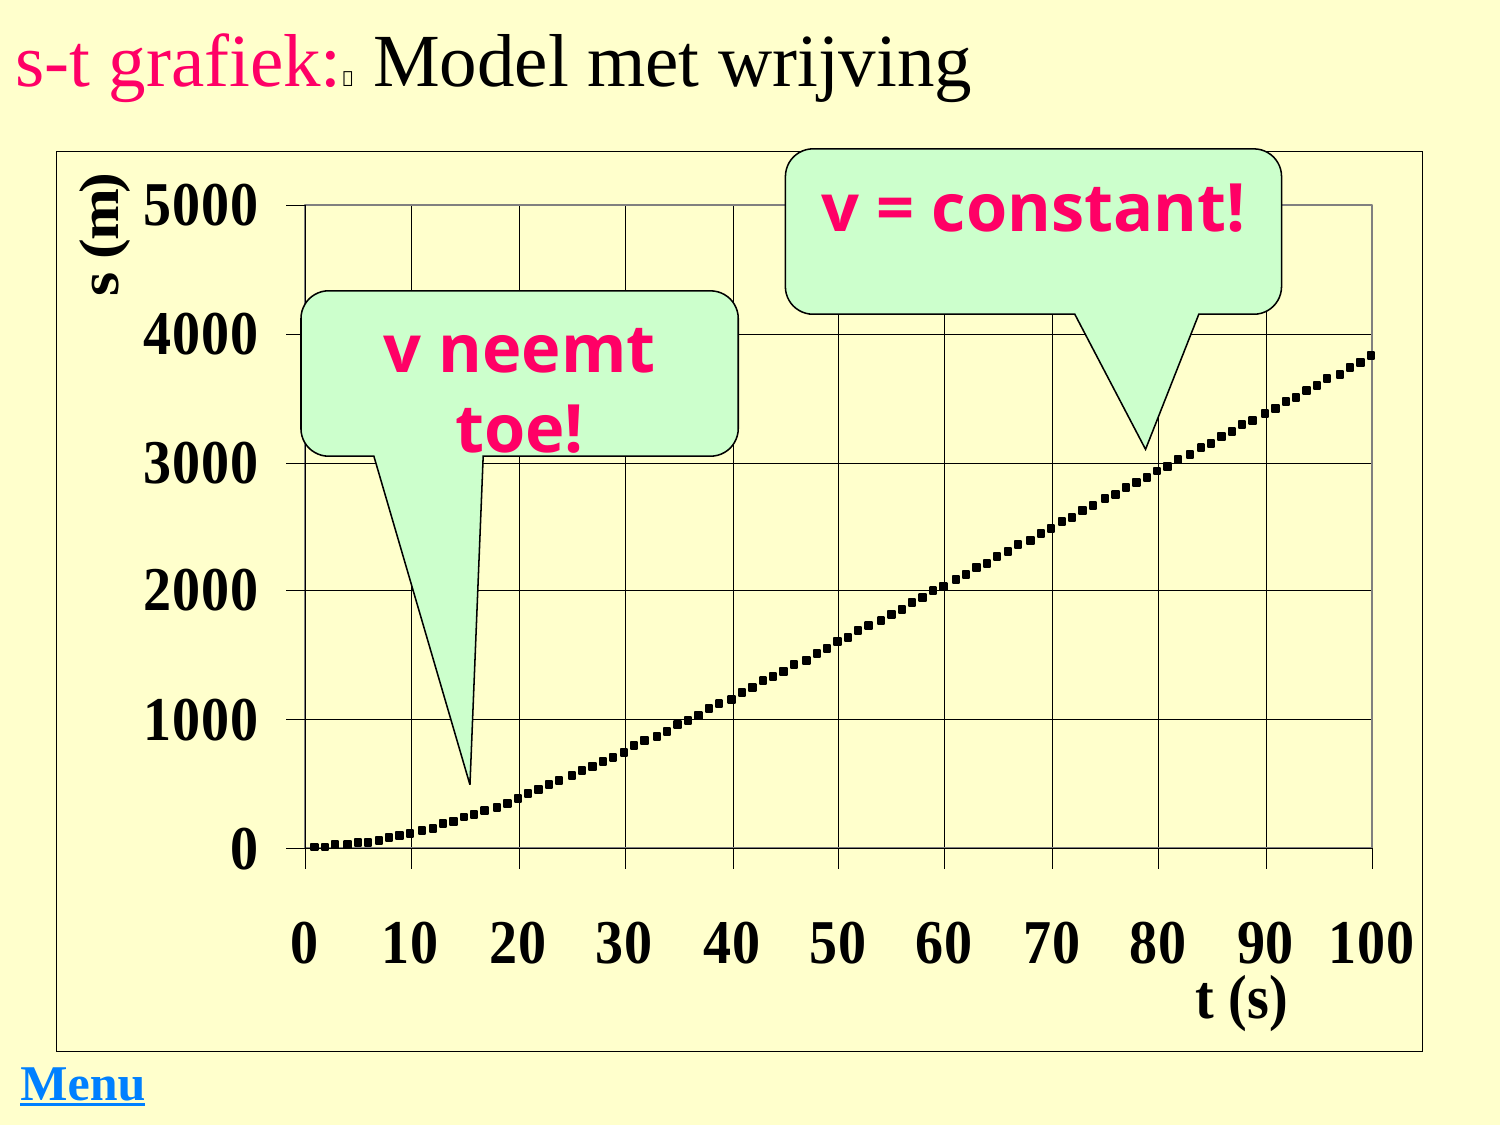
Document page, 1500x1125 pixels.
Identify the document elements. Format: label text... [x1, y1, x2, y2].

title s-t grafiek: Model met wrijving [0, 0, 1500, 101]
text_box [0, 102, 1500, 1125]
